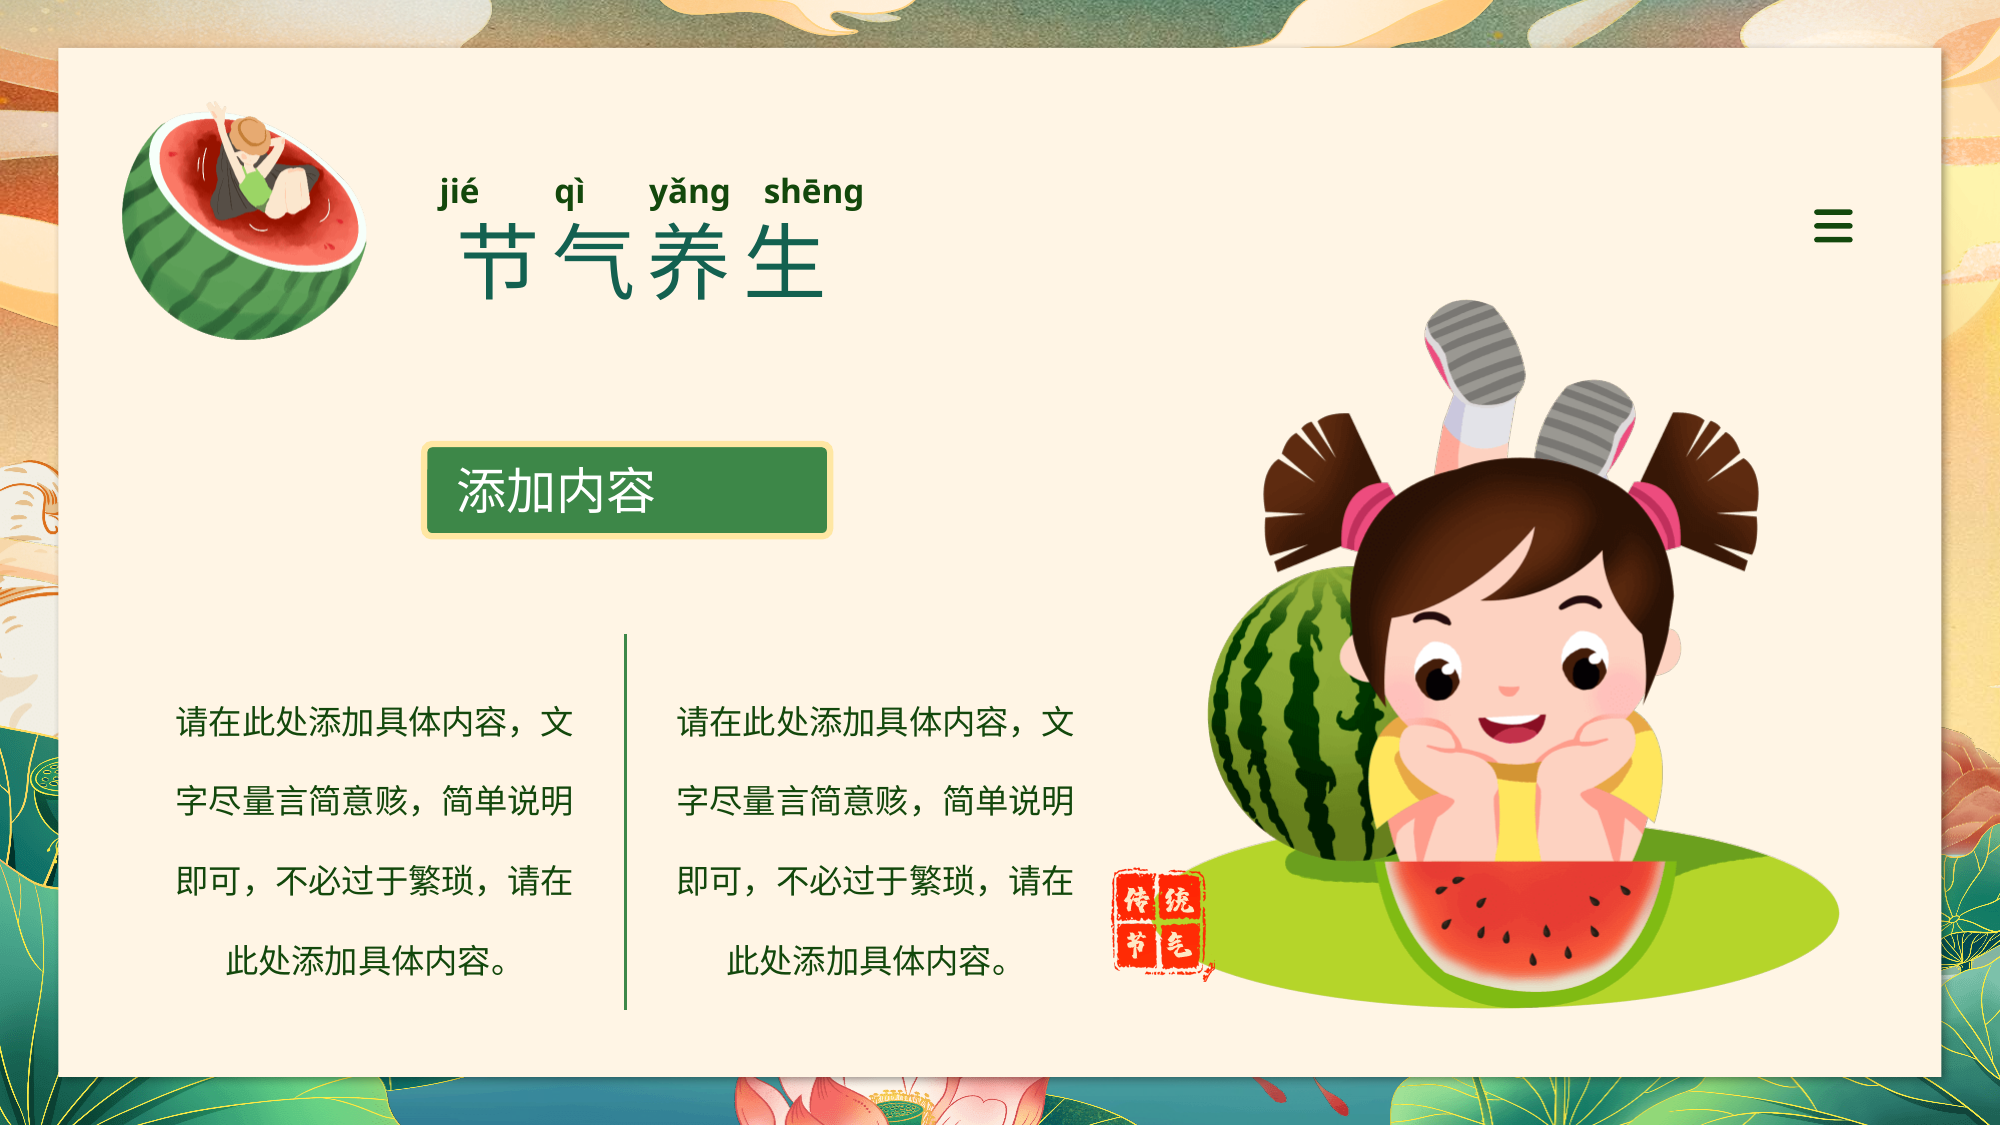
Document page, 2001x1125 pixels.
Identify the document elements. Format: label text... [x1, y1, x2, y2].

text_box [424, 443, 831, 537]
text_box [1813, 235, 1854, 244]
text_box [1813, 222, 1854, 230]
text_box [386, 162, 900, 319]
picture [0, 0, 2000, 1125]
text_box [1102, 260, 1871, 1037]
text_box [1813, 208, 1854, 216]
text_box 请在此处添加具体内容，文字尽量言简意赅，简单说明即可，不必过于繁琐，请在此处添加具体内容。 [148, 653, 602, 988]
text_box 请在此处添加具体内容，文字尽量言简意赅，简单说明即可，不必过于繁琐，请在此处添加具体内容。 [649, 653, 1102, 988]
